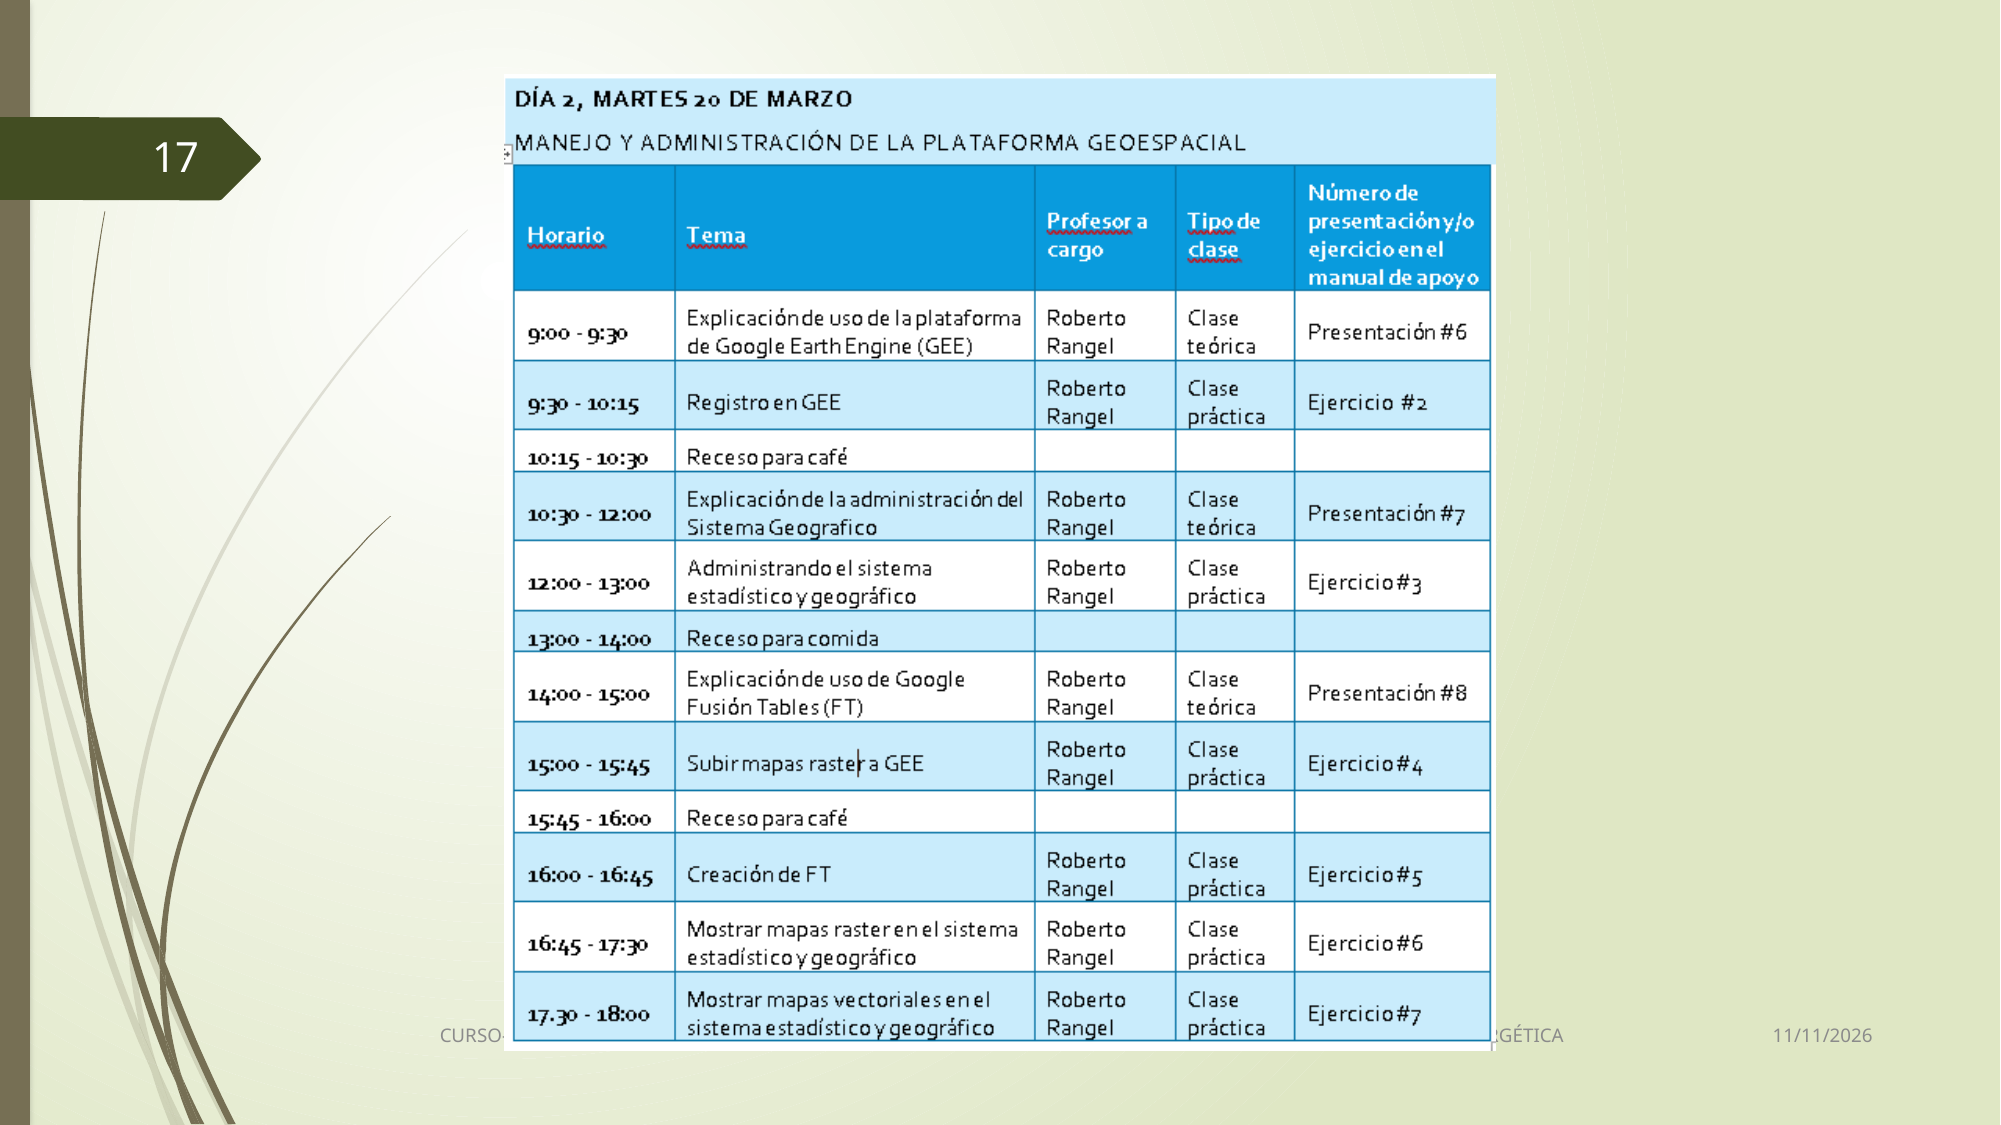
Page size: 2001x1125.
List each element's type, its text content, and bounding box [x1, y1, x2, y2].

footer CURSO-TALLER DE ESPECIALIZACIÓN EN TÉCNICAS DE ANÁLISIS Y MODELADO ESPACIAL PARA LA PLANEACIÓN BIOENERGÉTICA [424, 1006, 1675, 1067]
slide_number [1699, 1005, 1888, 1067]
picture [504, 73, 1496, 1051]
slide_number 17 [87, 129, 216, 190]
